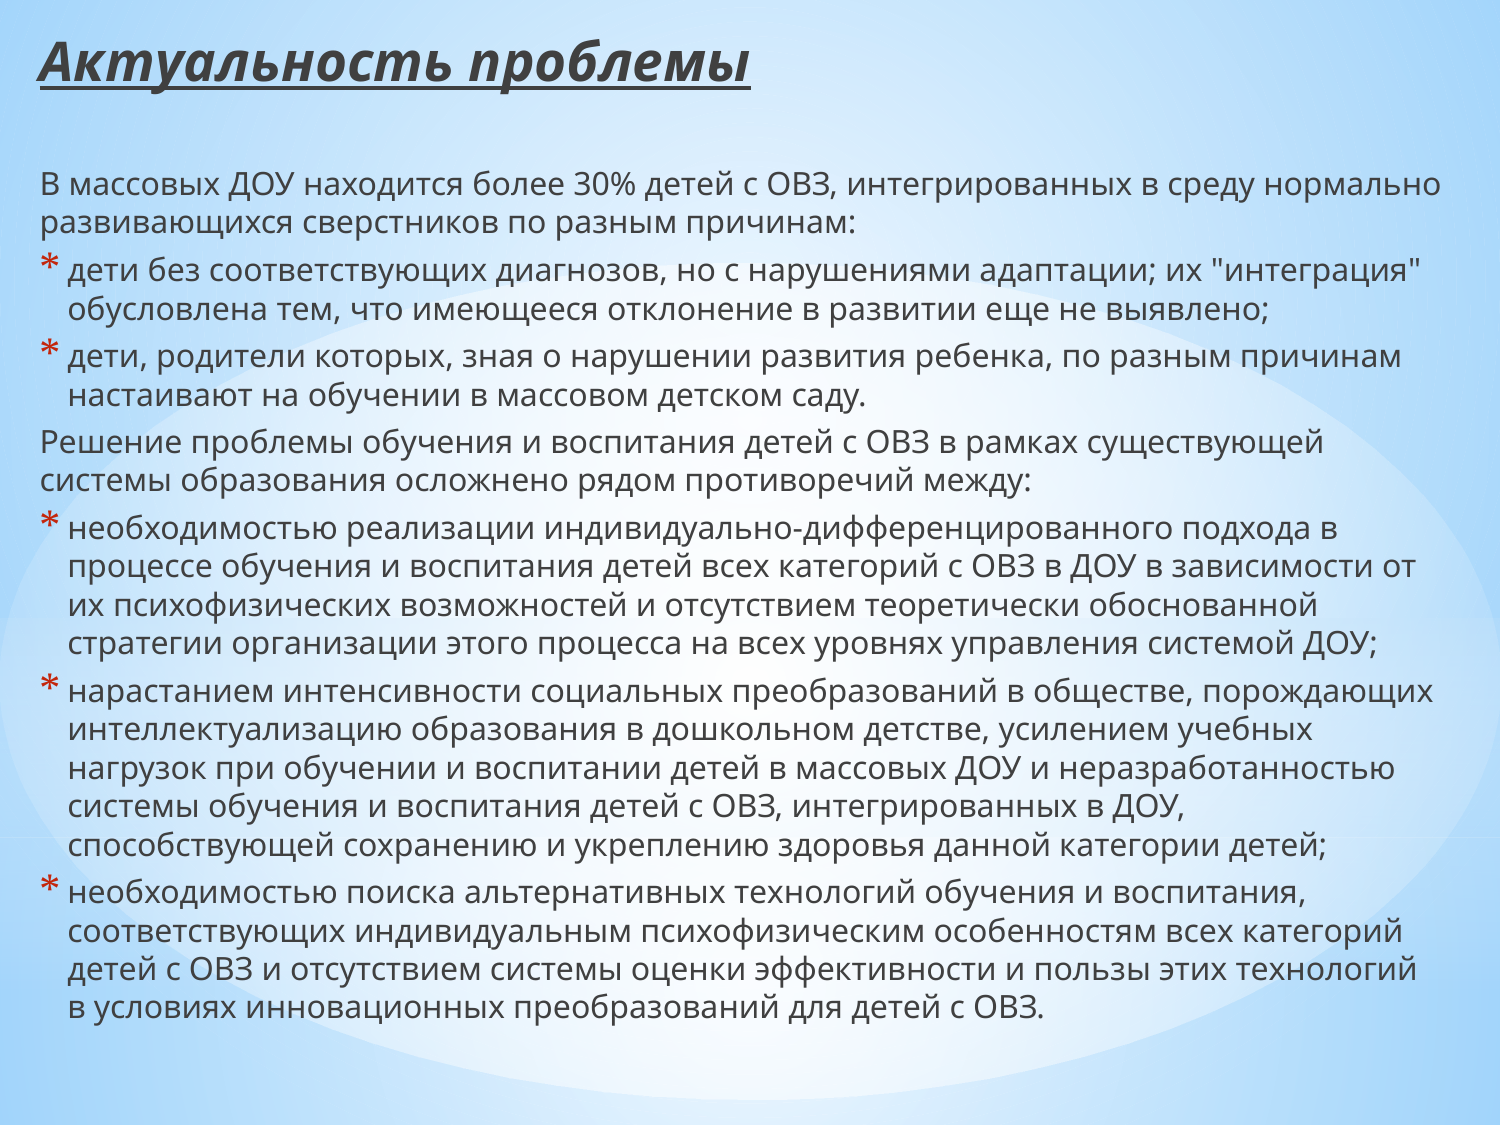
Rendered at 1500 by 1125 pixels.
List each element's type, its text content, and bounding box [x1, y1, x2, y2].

list Актуальность проблемы В массовых ДОУ находится более 30% детей с ОВЗ, интегрированных в среду нормально развивающихся сверстников по разным причинам: дети без соответствующих диагнозов, но с нарушениями адаптации; их "интеграция" обусловлена тем, что имеющееся отклонение в развитии еще не выявлено; дети, родители которых, зная о нарушении развития ребенка, по разным причинам настаивают на обучении в массовом детском саду. Решение проблемы обучения и воспитания детей с ОВЗ в рамках существующей системы образования осложнено рядом противоречий между: необходимостью реализации индивидуально-дифференцированного подхода в процессе обучения и воспитания детей всех категорий с ОВЗ в ДОУ в зависимости от их психофизических возможностей и отсутствием теоретически обоснованной стратегии организации этого процесса на всех уровнях управления системой ДОУ; нарастанием интенсивности социальных преобразований в обществе, порождающих интеллектуализацию образования в дошкольном детстве, усилением учебных нагрузок при обучении и воспитании детей в массовых ДОУ и неразработанностью системы обучения и воспитания детей с ОВЗ, интегрированных в ДОУ, способствующей сохранению и укреплению здоровья данной категории детей; необходимостью поиска альтернативных технологий обучения и воспитания, соответствующих индивидуальным психофизическим особенностям всех категорий детей с ОВЗ и отсутствием системы оценки эффективности и пользы этих технологий в условиях инновационных преобразований для детей с ОВЗ. [17, 19, 1459, 1094]
